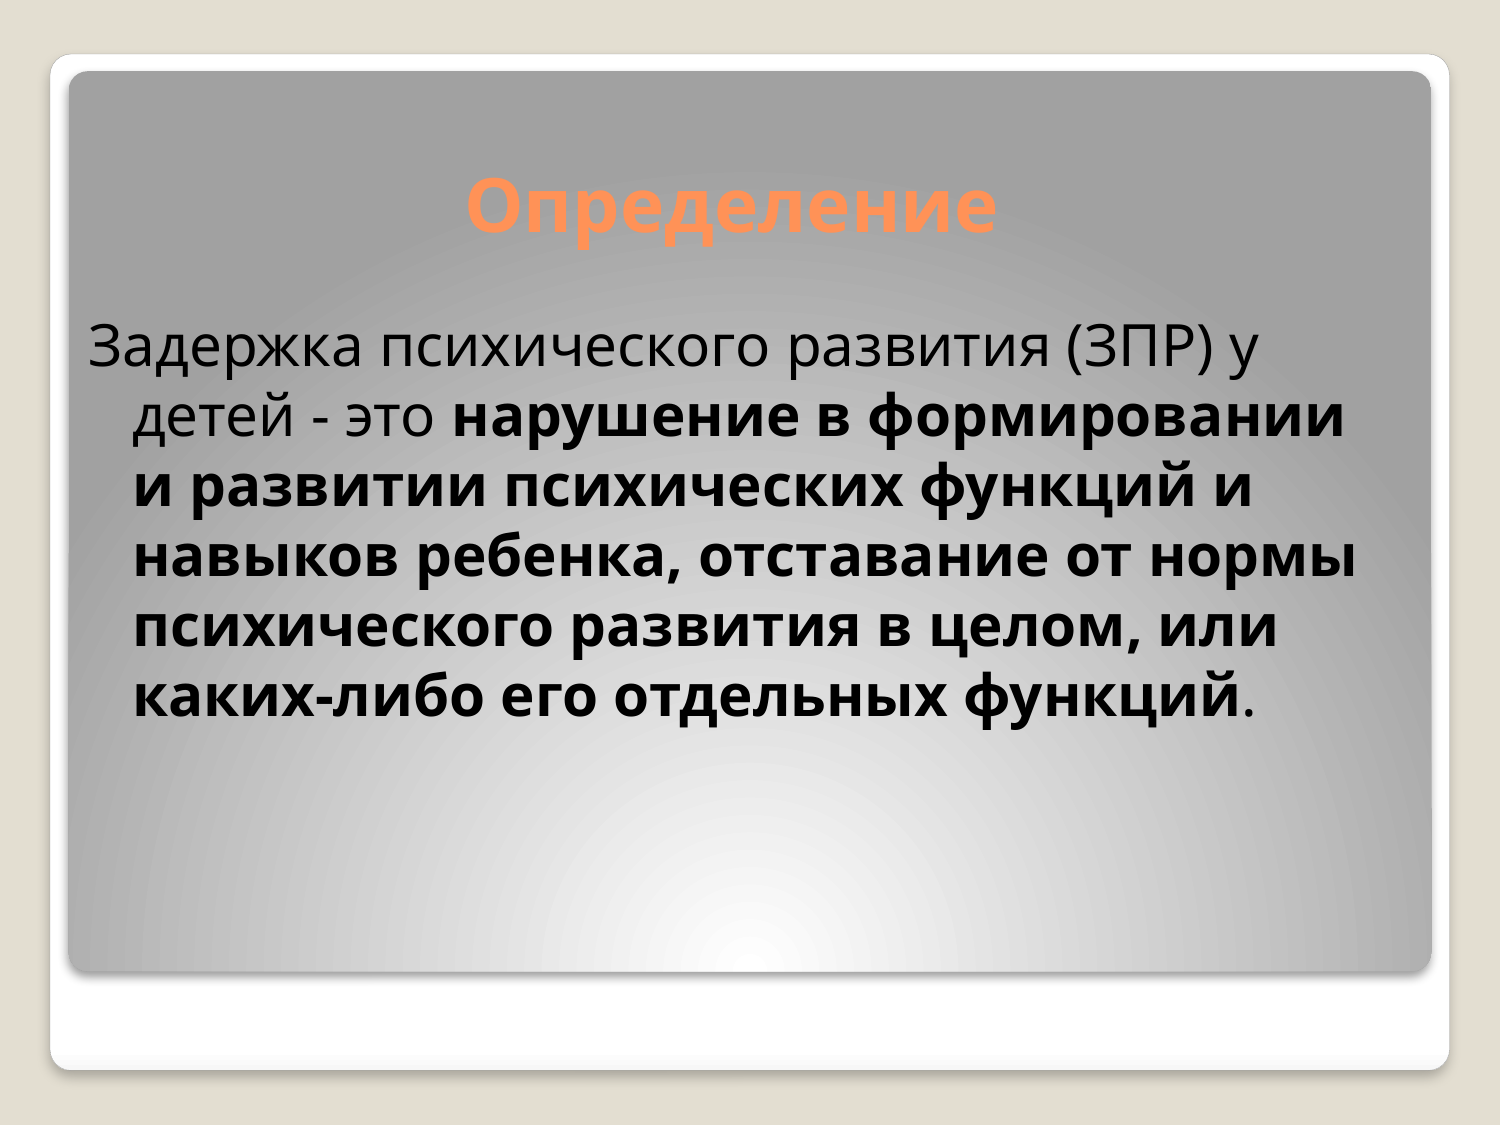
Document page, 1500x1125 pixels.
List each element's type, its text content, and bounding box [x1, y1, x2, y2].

list Задержка психического развития (ЗПР) у детей - это нарушение в формировании и развитии психических функций и навыков ребенка, отставание от нормы психического развития в целом, или каких-либо его отдельных функций. [58, 292, 1402, 980]
title Определение [70, 82, 1413, 255]
